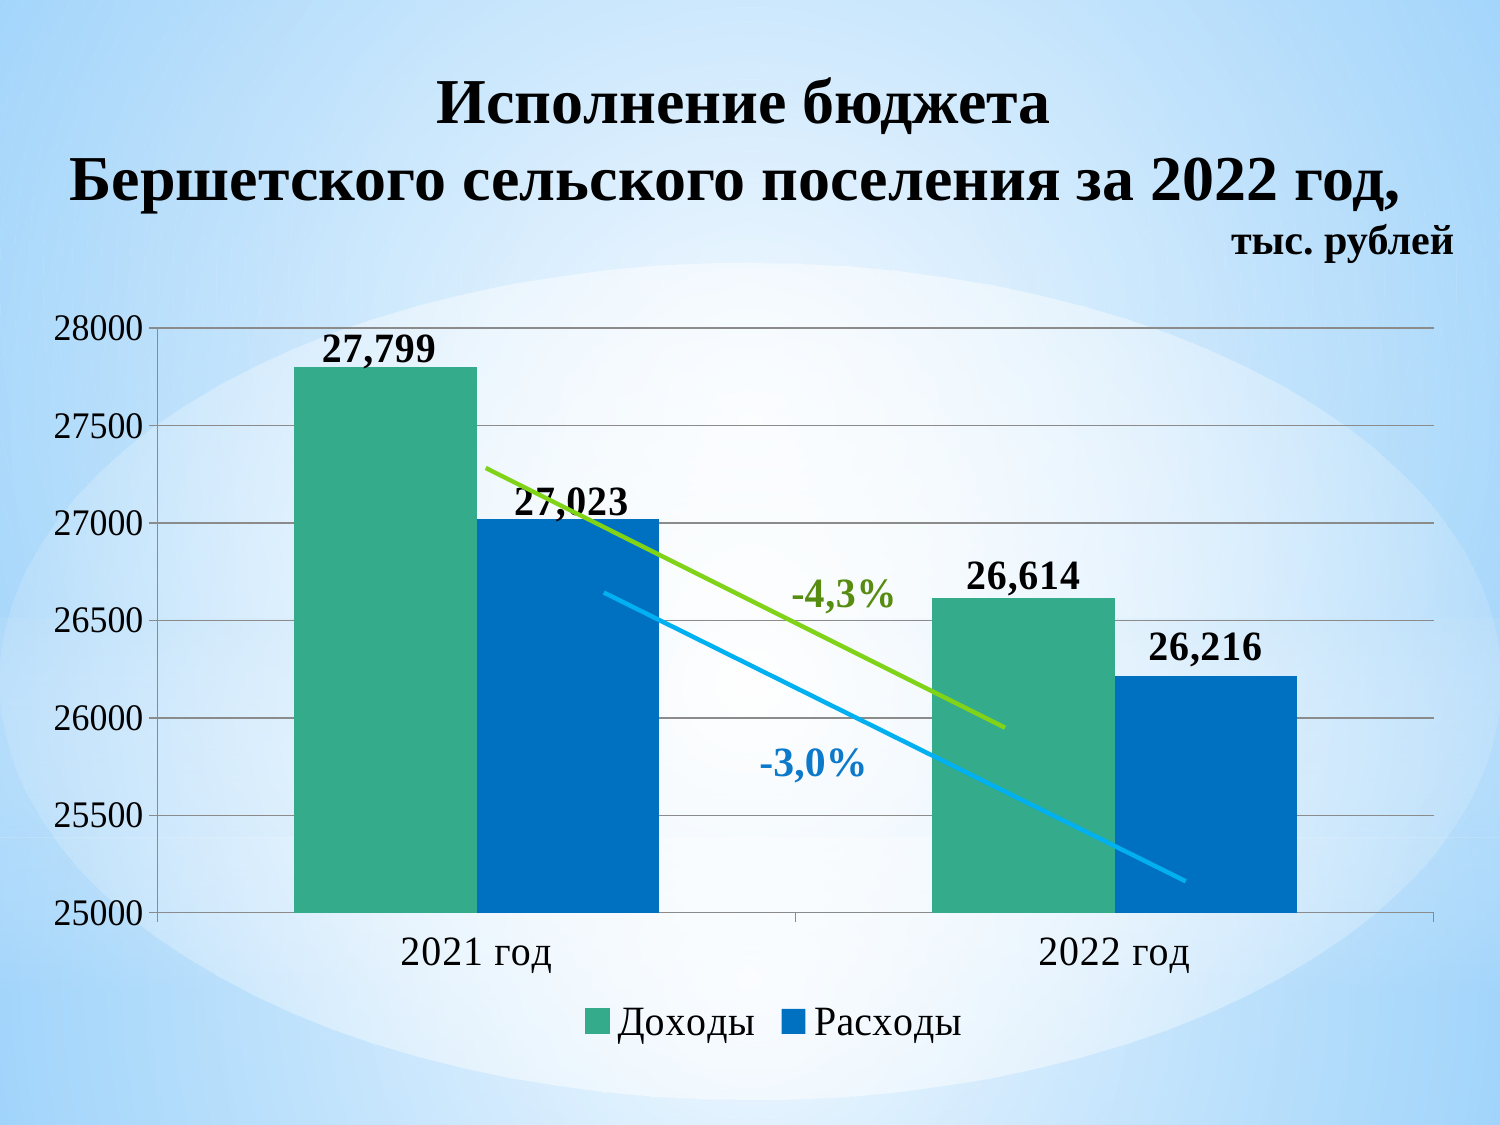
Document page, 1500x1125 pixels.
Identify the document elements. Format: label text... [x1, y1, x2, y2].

text_box Исполнение бюджета Бершетского сельского поселения за 2022 год, тыс. рублей [17, 50, 1471, 273]
chart [53, 255, 1435, 1054]
